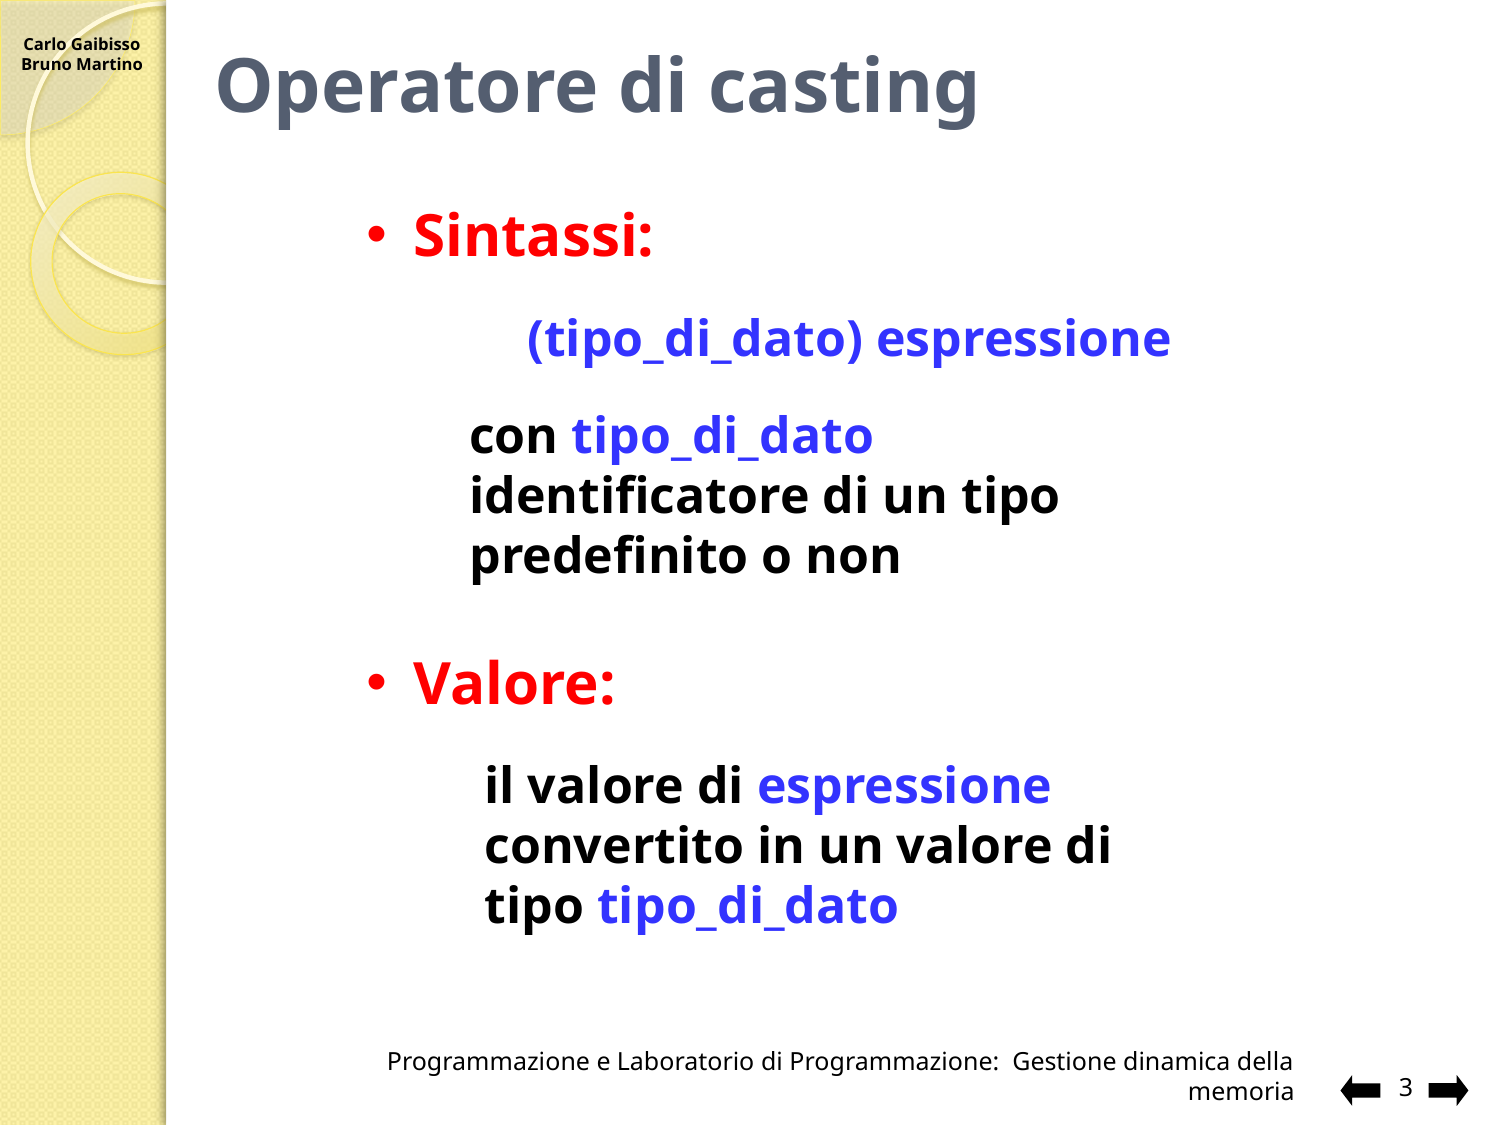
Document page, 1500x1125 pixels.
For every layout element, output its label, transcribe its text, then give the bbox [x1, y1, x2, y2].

slide_number 3 [1324, 1034, 1488, 1113]
text_box Sintassi: (tipo_di_dato) espressione con tipo_di_dato identificatore di un tipo predefinito o non Valore: il valore di espressione convertito in un valore di tipo tipo_di_dato [351, 191, 1212, 941]
title Operatore di casting [199, 29, 1430, 136]
footer Programmazione e Laboratorio di Programmazione: Gestione dinamica della memoria [351, 1034, 1310, 1113]
